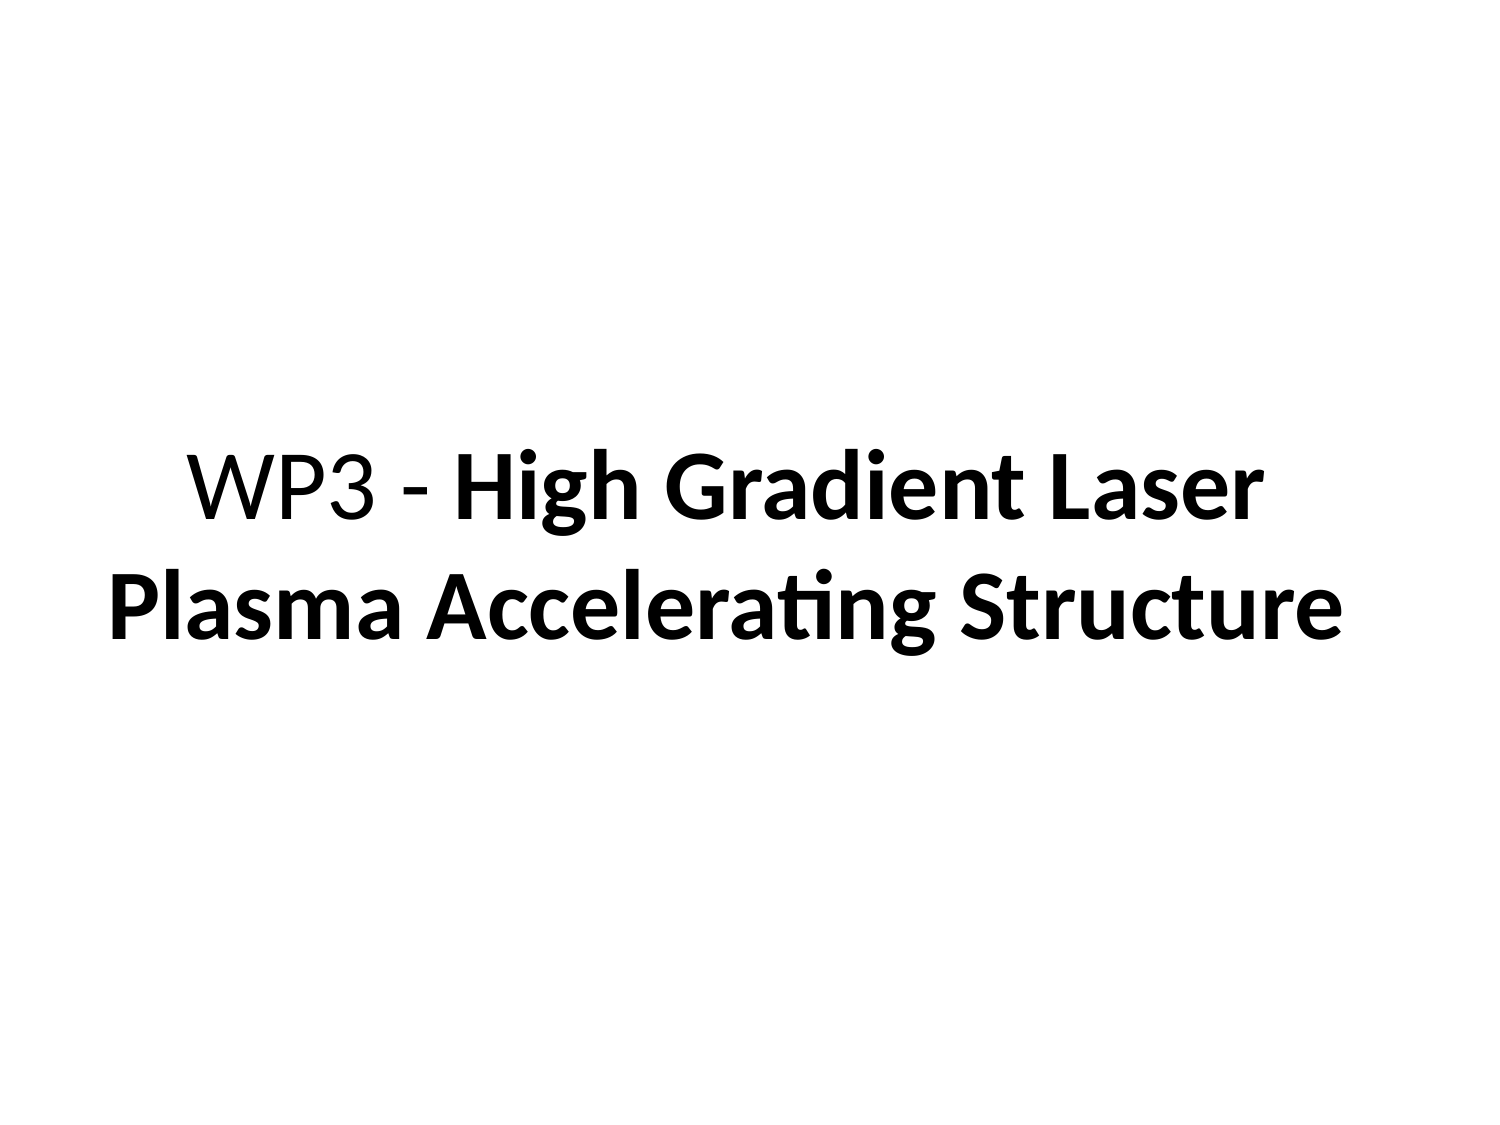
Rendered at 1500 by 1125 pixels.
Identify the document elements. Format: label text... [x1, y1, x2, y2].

text_box WP3 - High Gradient Laser Plasma Accelerating Structure [68, 412, 1385, 667]
